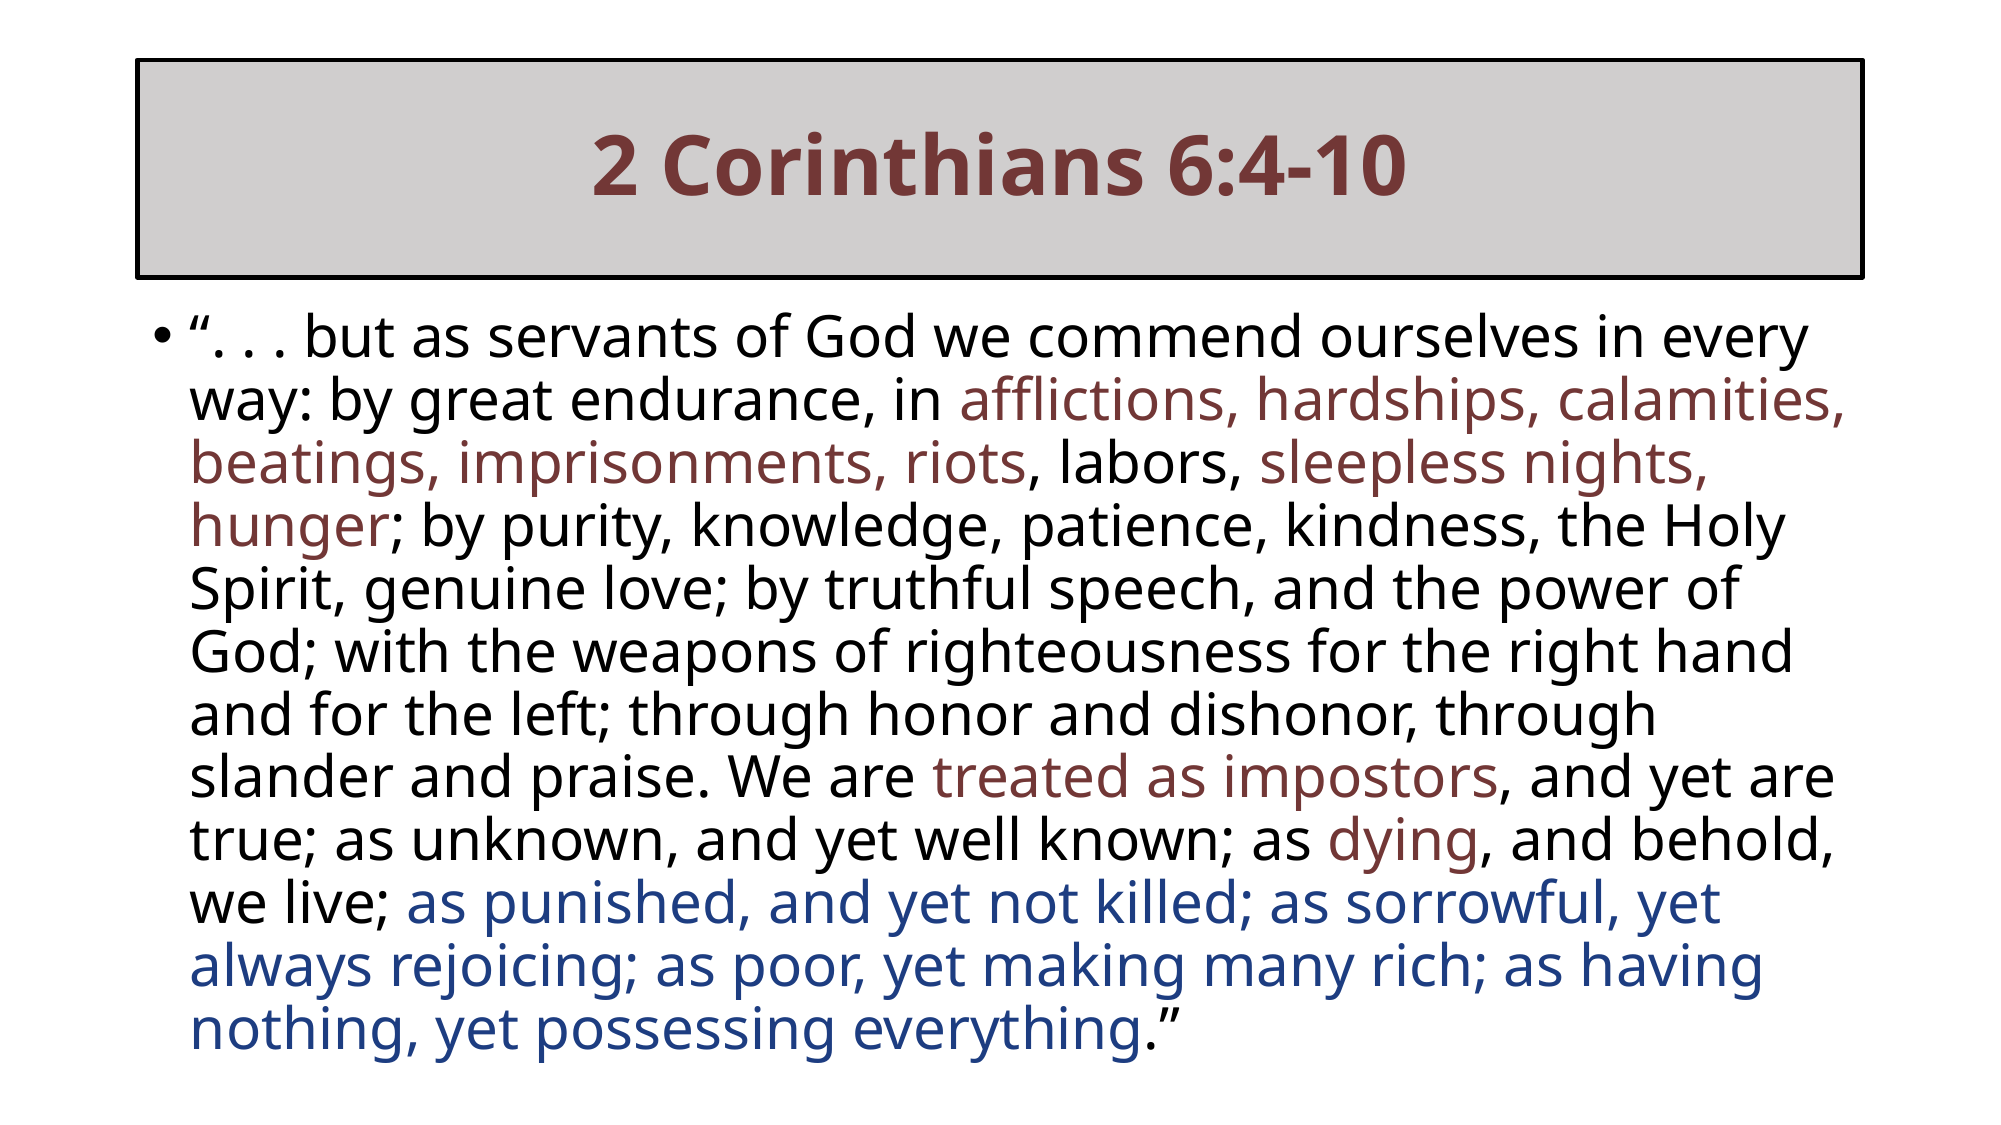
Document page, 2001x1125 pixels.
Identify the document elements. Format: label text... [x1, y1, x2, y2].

title 2 Corinthians 6:4-10 [135, 58, 1865, 280]
list “. . . but as servants of God we commend ourselves in every way: by great endurance, in afflictions, hardships, calamities, beatings, imprisonments, riots, labors, sleepless nights, hunger; by purity, knowledge, patience, kindness, the Holy Spirit, genuine love; by truthful speech, and the power of God; with the weapons of righteousness for the right hand and for the left; through honor and dishonor, through slander and praise. We are treated as impostors, and yet are true; as unknown, and yet well known; as dying, and behold, we live; as punished, and yet not killed; as sorrowful, yet always rejoicing; as poor, yet making many rich; as having nothing, yet possessing everything.” [137, 299, 1863, 1014]
